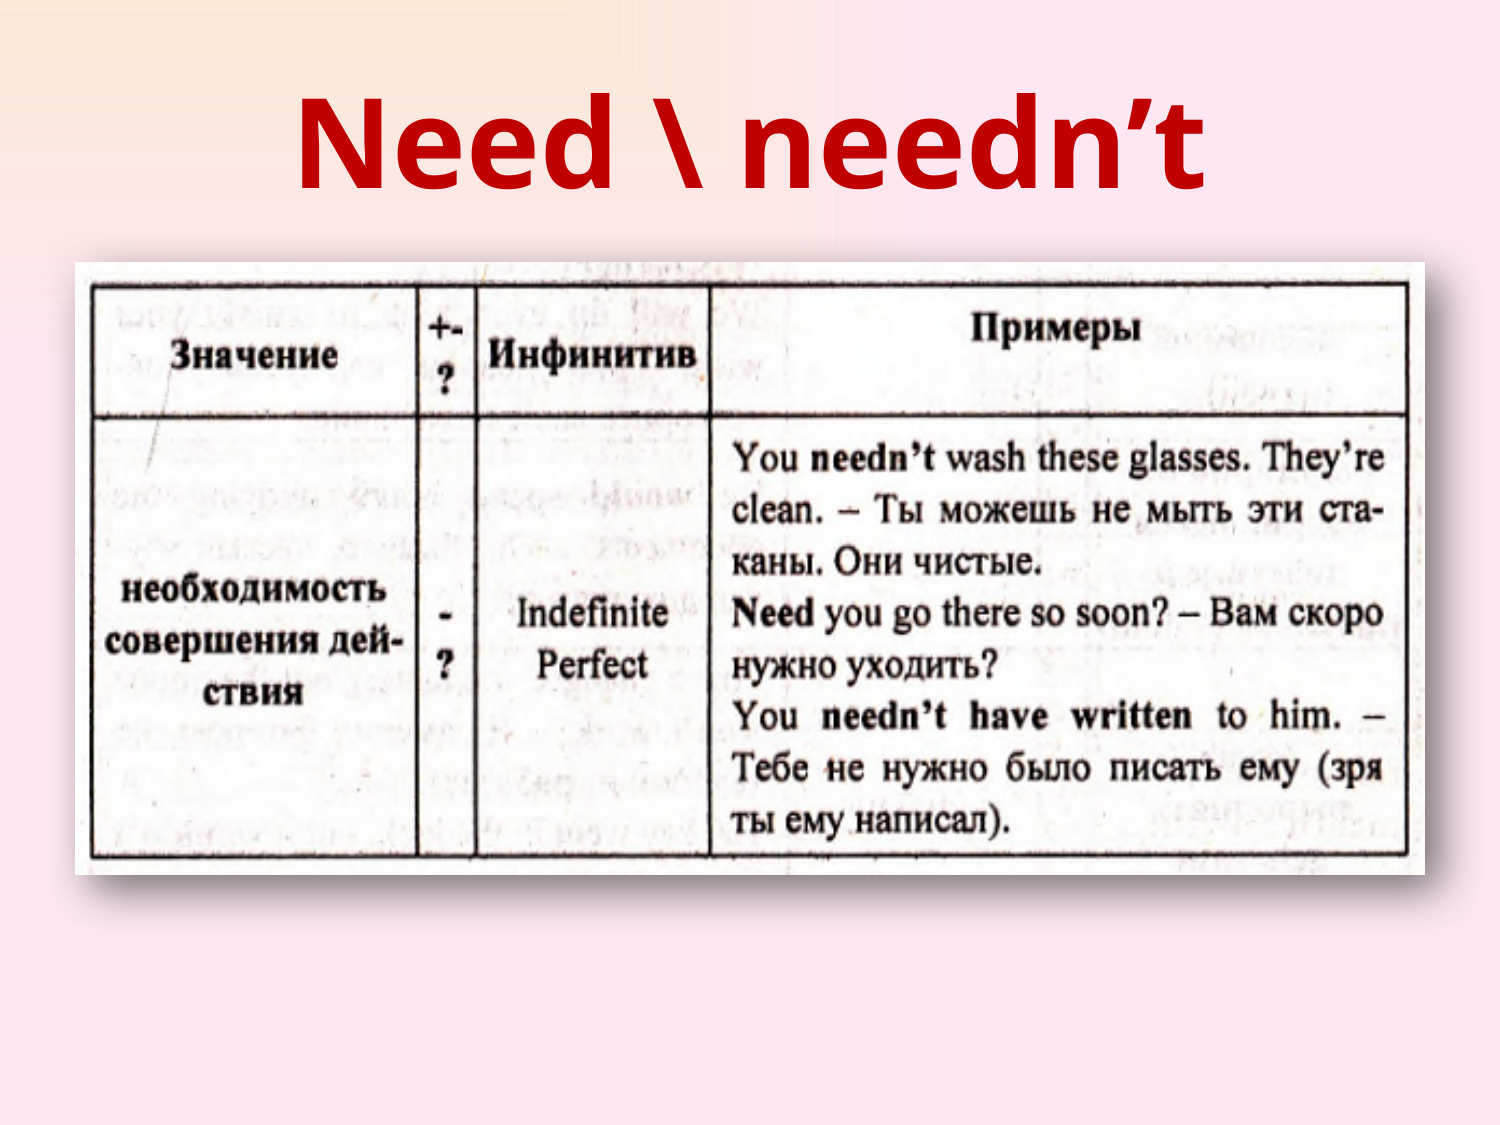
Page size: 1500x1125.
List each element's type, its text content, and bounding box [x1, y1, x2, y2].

title Need \ needn’t [75, 45, 1425, 233]
picture [74, 262, 1426, 876]
